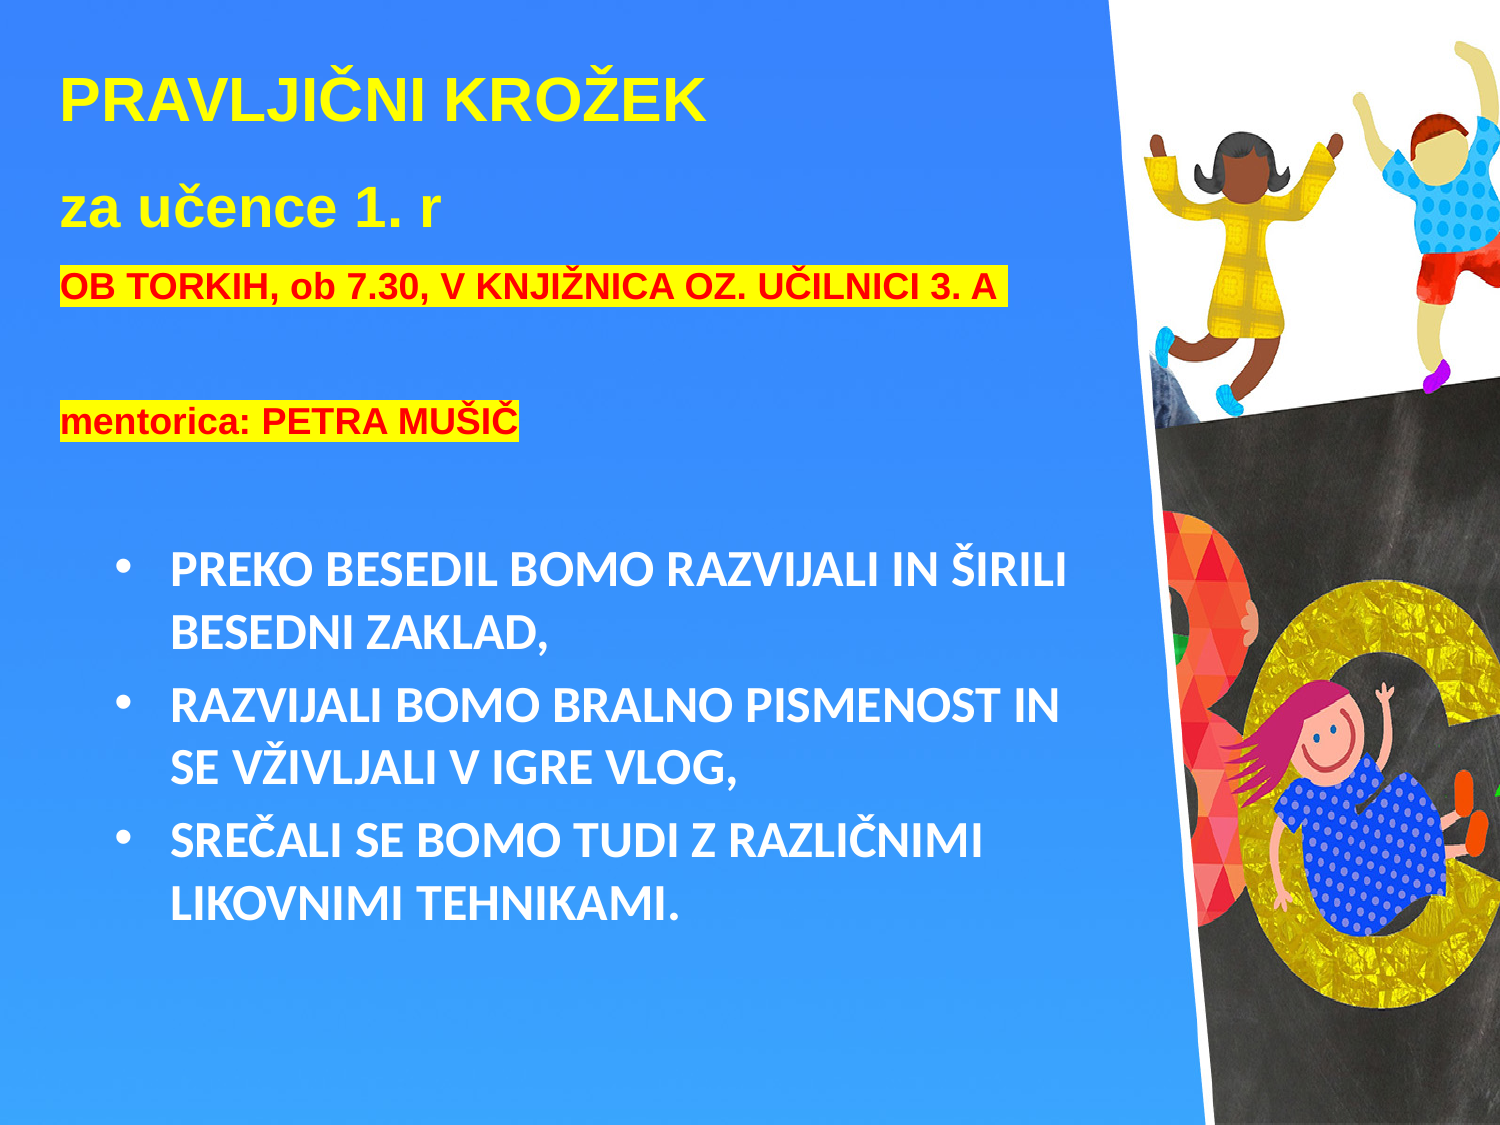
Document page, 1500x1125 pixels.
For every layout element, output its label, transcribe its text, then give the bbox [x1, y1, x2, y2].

picture [0, 0, 1500, 1125]
title PRAVLJIČNI KROŽEK za učence 1. r OB TORKIH, ob 7.30, V KNJIŽNICA OZ. UČILNICI 3. A mentorica: PETRA MUŠIČ [44, 45, 1085, 307]
list PREKO BESEDIL BOMO RAZVIJALI IN ŠIRILI BESEDNI ZAKLAD, RAZVIJALI BOMO BRALNO PISMENOST IN SE VŽIVLJALI V IGRE VLOG, SREČALI SE BOMO TUDI Z RAZLIČNIMI LIKOVNIMI TEHNIKAMI. [99, 527, 1085, 1058]
